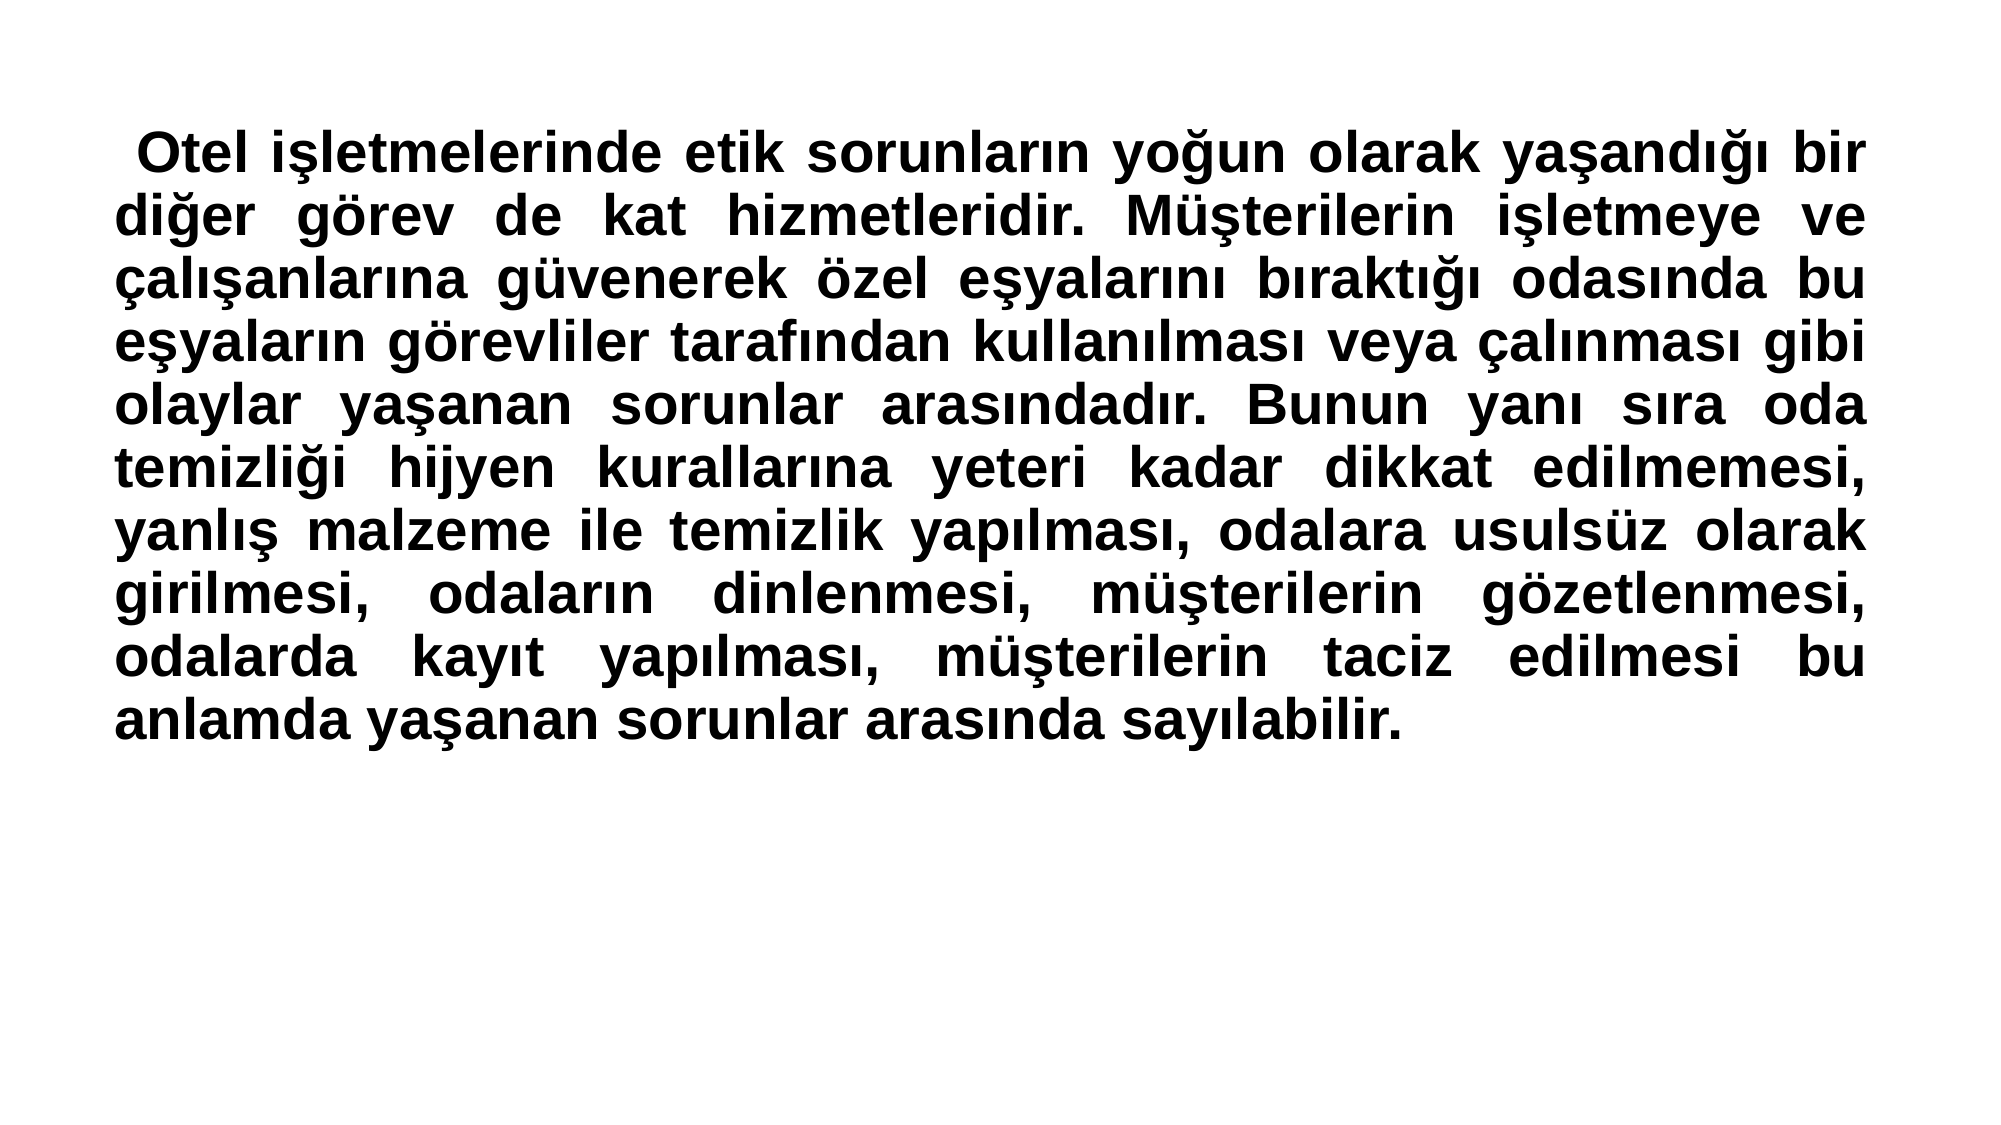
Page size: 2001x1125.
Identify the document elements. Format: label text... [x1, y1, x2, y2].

list Otel işletmelerinde etik sorunların yoğun olarak yaşandığı bir diğer görev de kat hizmetleridir. Müşterilerin işletmeye ve çalışanlarına güvenerek özel eşyalarını bıraktığı odasında bu eşyaların görevliler tarafından kullanılması veya çalınması gibi olaylar yaşanan sorunlar arasındadır. Bunun yanı sıra oda temizliği hijyen kurallarına yeteri kadar dikkat edilmemesi, yanlış malzeme ile temizlik yapılması, odalara usulsüz olarak girilmesi, odaların dinlenmesi, müşterilerin gözetlenmesi, odalarda kayıt yapılması, müşterilerin taciz edilmesi bu anlamda yaşanan sorunlar arasında sayılabilir. [99, 114, 1884, 1019]
